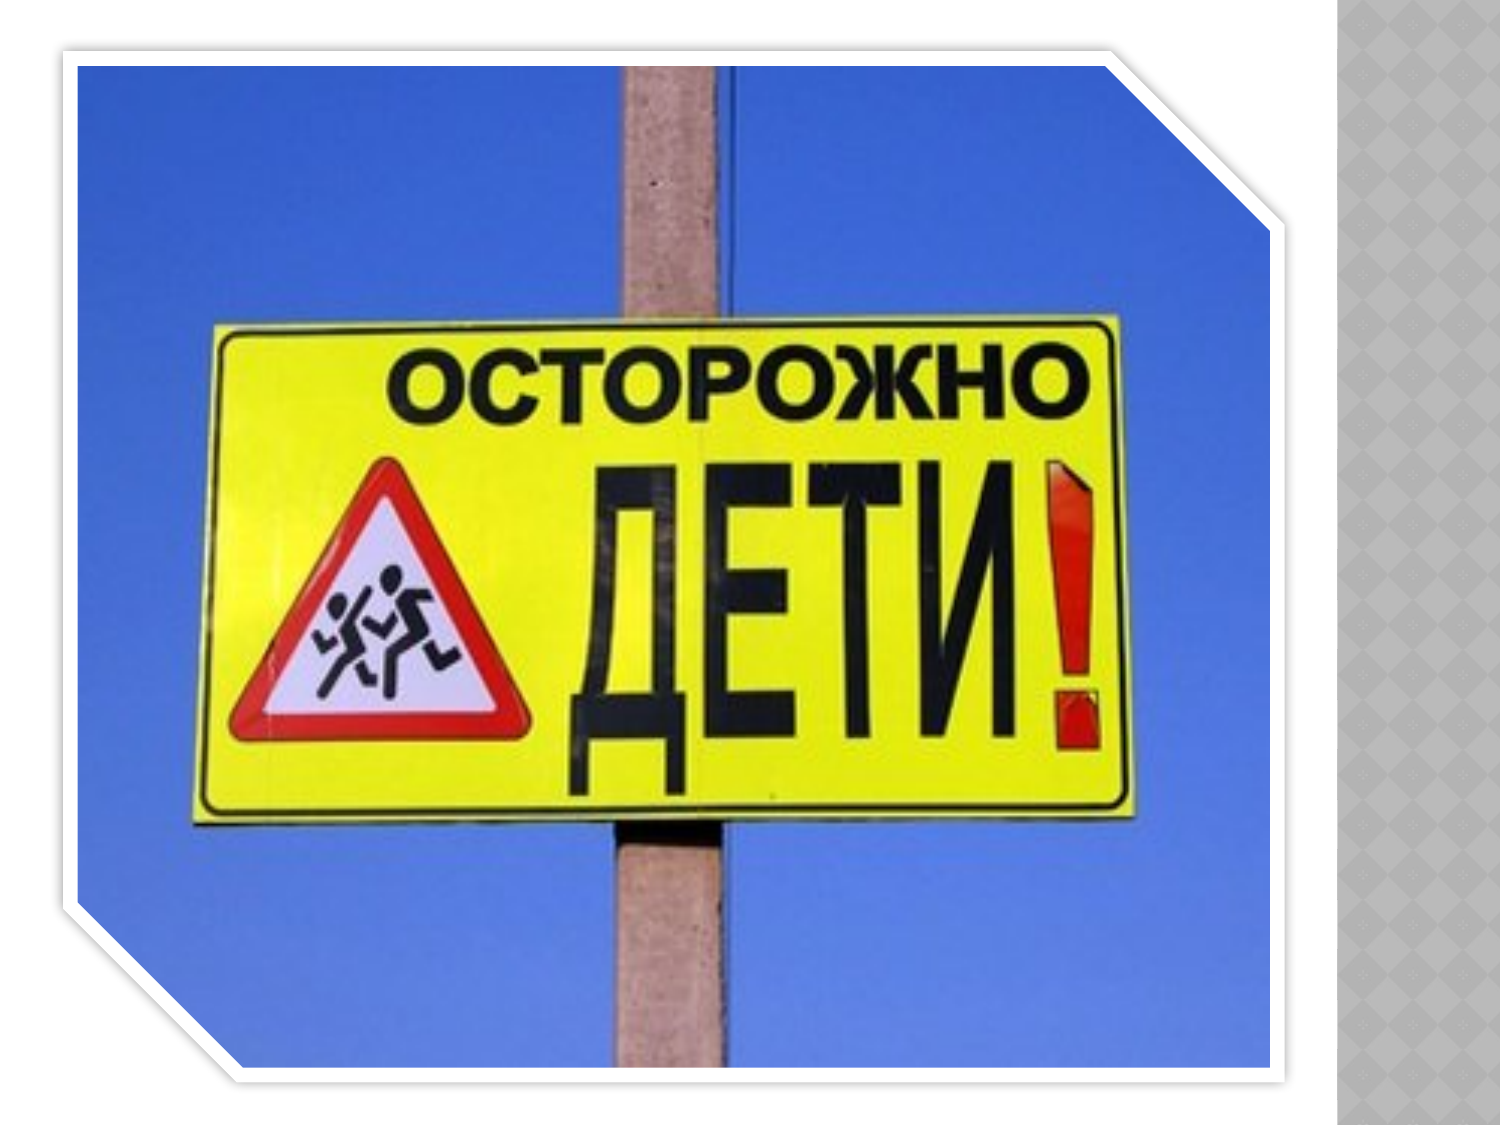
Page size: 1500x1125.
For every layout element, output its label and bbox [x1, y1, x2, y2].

list [69, 58, 1278, 1076]
